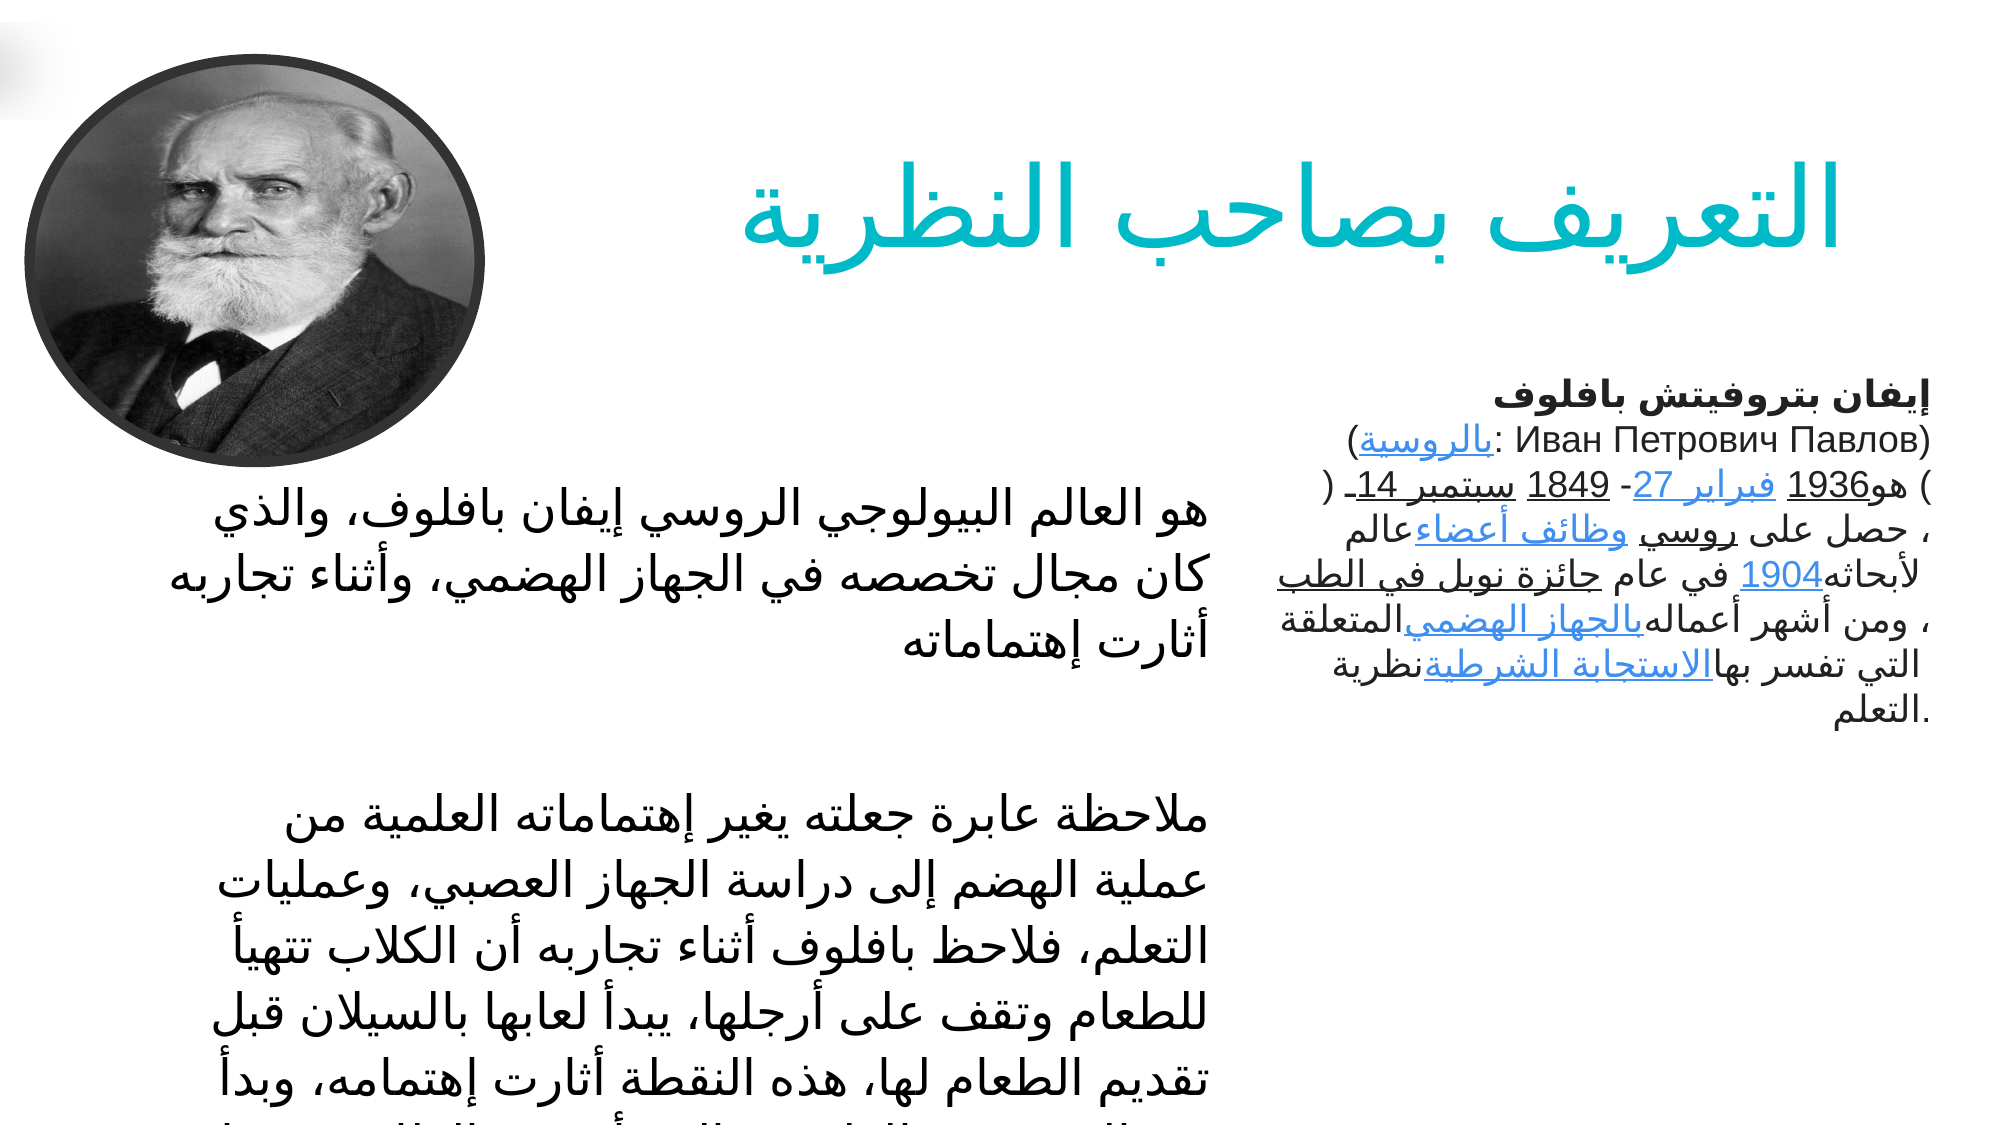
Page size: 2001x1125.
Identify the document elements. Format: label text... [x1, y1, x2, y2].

text_box إيفان بتروفيتش بافلوف (بالروسية: Иван Петрович Павлов) ـ (14 سبتمبر 1849- 27 فبراير 1936) هو عالم وظائف أعضاء روسي، حصل على جائزة نوبل في الطب في عام 1904 لأبحاثه المتعلقة بالجهاز الهضمي، ومن أشهر أعماله نظرية الاستجابة الشرطية التي تفسر بها التعلم. [1227, 362, 1947, 738]
list هو العالم البيولوجي الروسي إيفان بافلوف، والذي كان مجال تخصصه في الجهاز الهضمي، وأثناء تجاربه أثارت إهتماماته ملاحظة عابرة جعلته يغير إهتماماته العلمية من عملية الهضم إلى دراسة الجهاز العصبي، وعمليات التعلم، فلاحظ بافلوف أثناء تجاربه أن الكلاب تتهيأ للطعام وتقف على أرجلها، يبدأ لعابها بالسيلان قبل تقديم الطعام لها، هذه النقطة أثارت إهتمامه، وبدأ في البحث عن الظروف التي أحدثت الظاهرة، فقام بإجراء تجارب على الكلاب [137, 462, 1226, 1014]
picture [29, 59, 480, 463]
title التعريف بصاحب النظرية [480, 59, 1863, 278]
